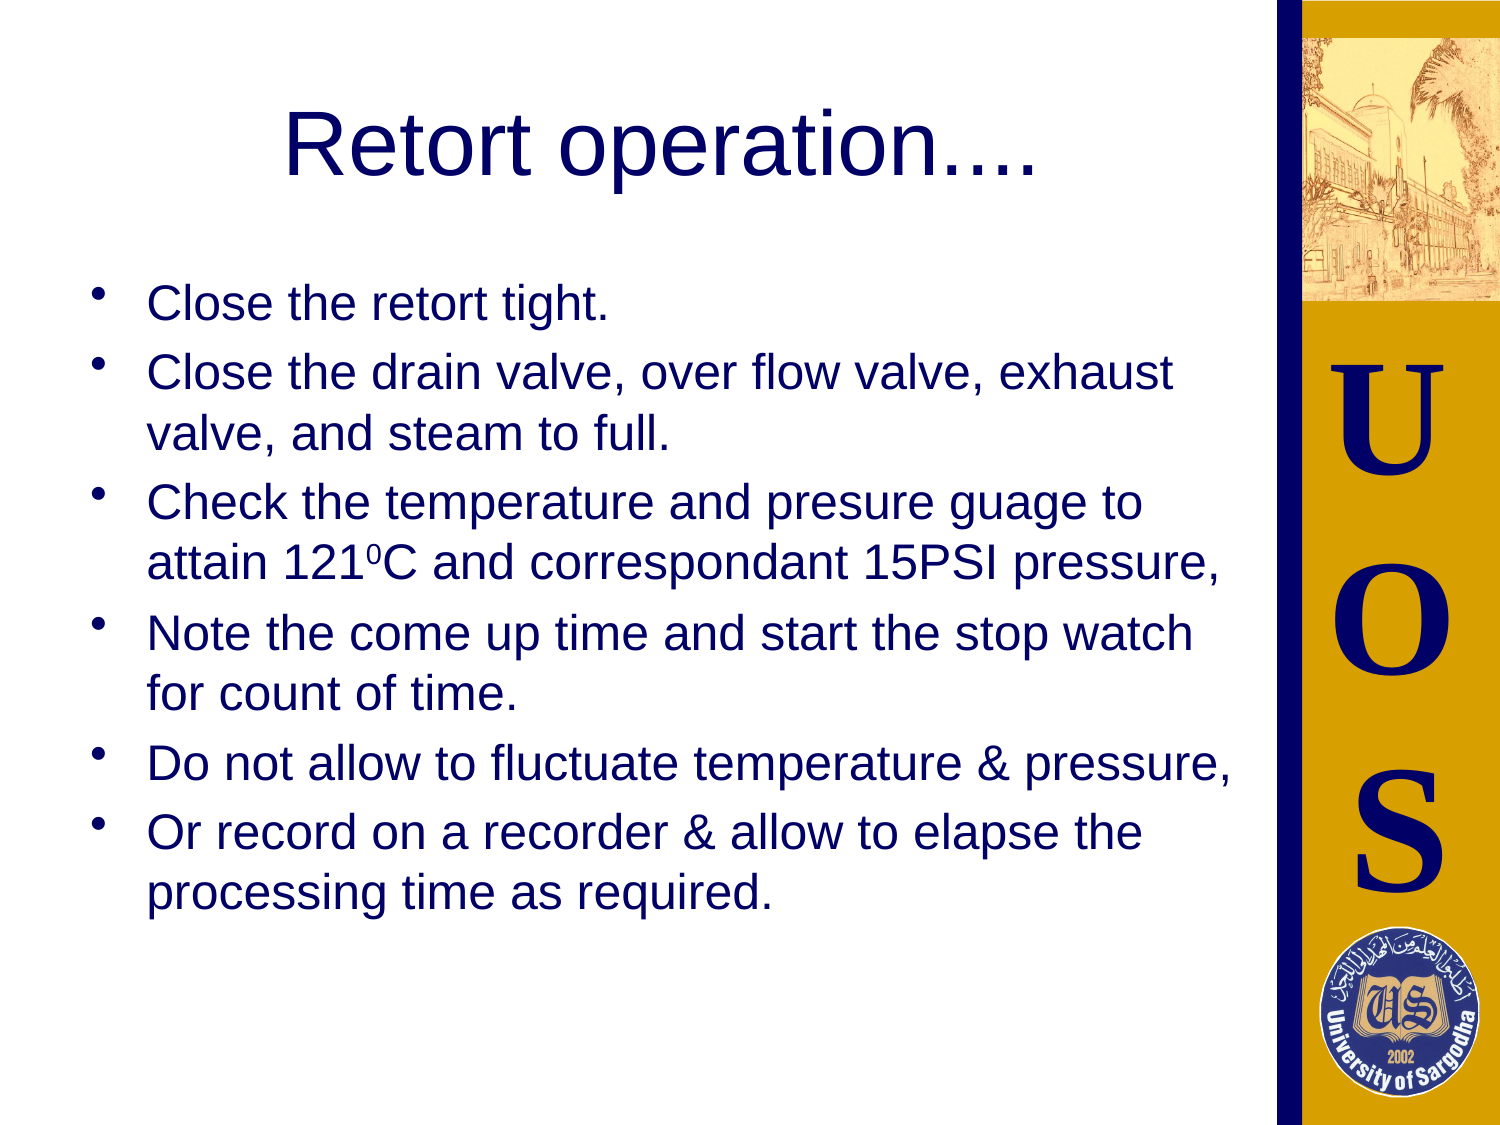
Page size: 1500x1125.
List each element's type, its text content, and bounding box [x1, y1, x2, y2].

list Close the retort tight. Close the drain valve, over flow valve, exhaust valve, and steam to full. Check the temperature and presure guage to attain 1210C and correspondant 15PSI pressure, Note the come up time and start the stop watch for count of time. Do not allow to fluctuate temperature & pressure, Or record on a recorder & allow to elapse the processing time as required. [75, 262, 1250, 1005]
picture [1303, 38, 1500, 301]
title Retort operation.... [75, 45, 1250, 233]
